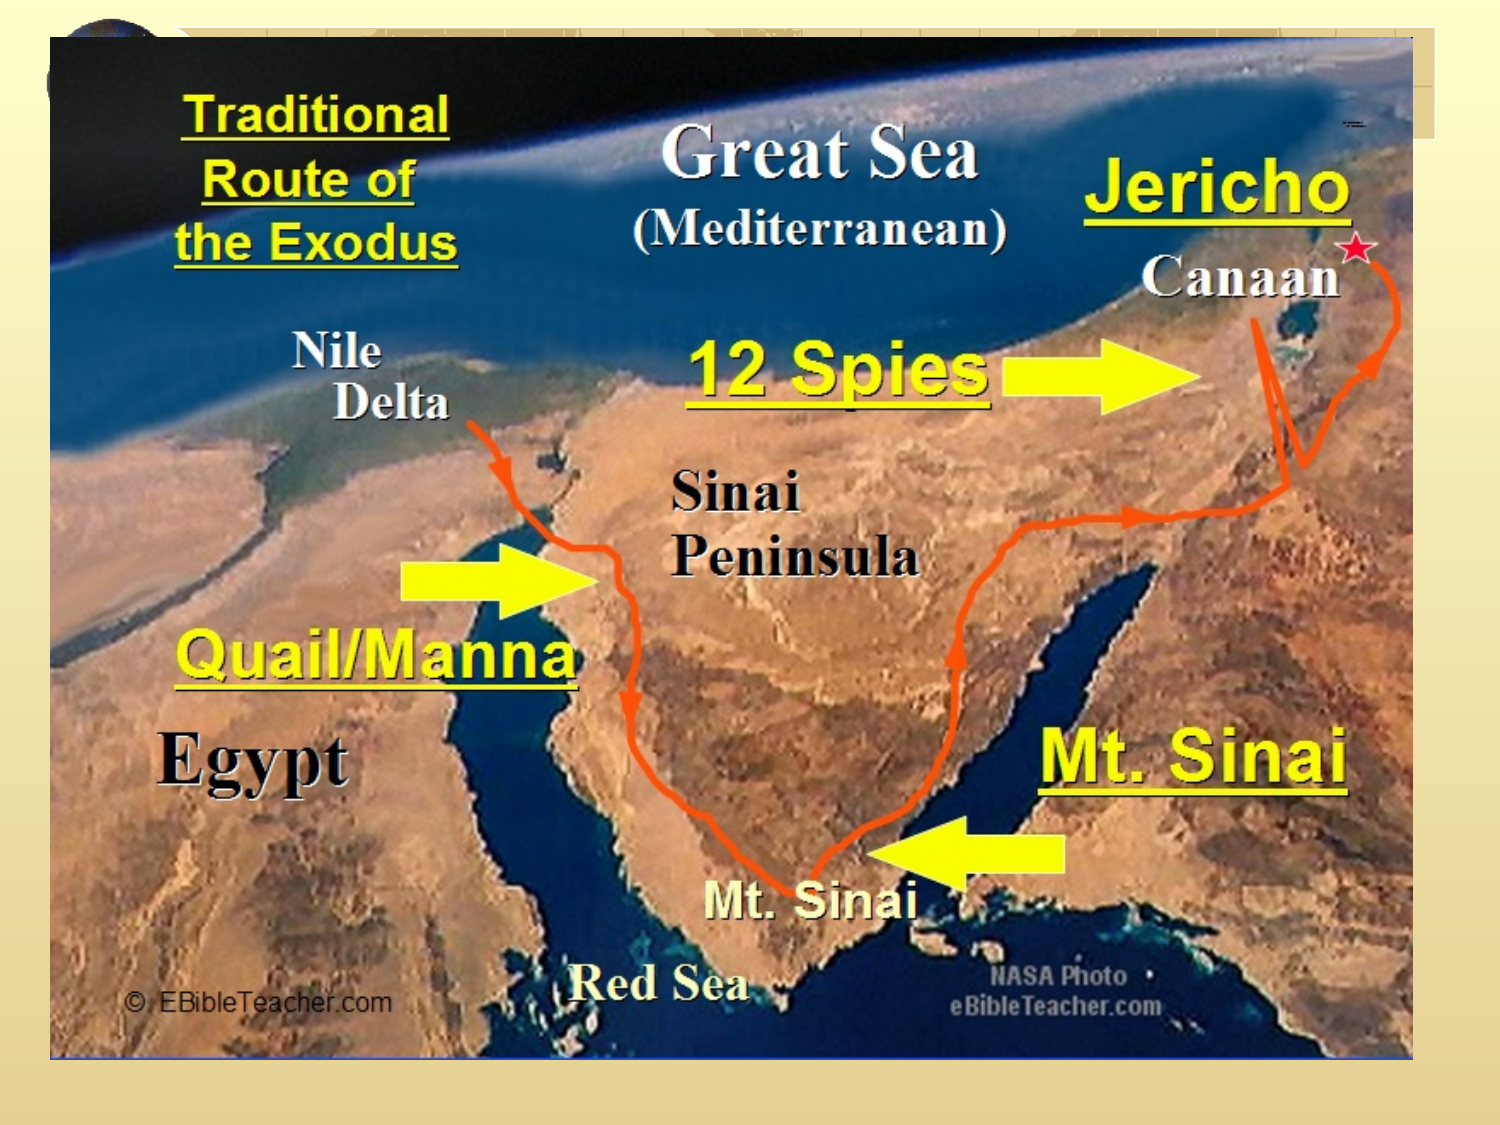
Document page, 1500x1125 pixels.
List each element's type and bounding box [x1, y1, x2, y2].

picture [42, 14, 1413, 1060]
